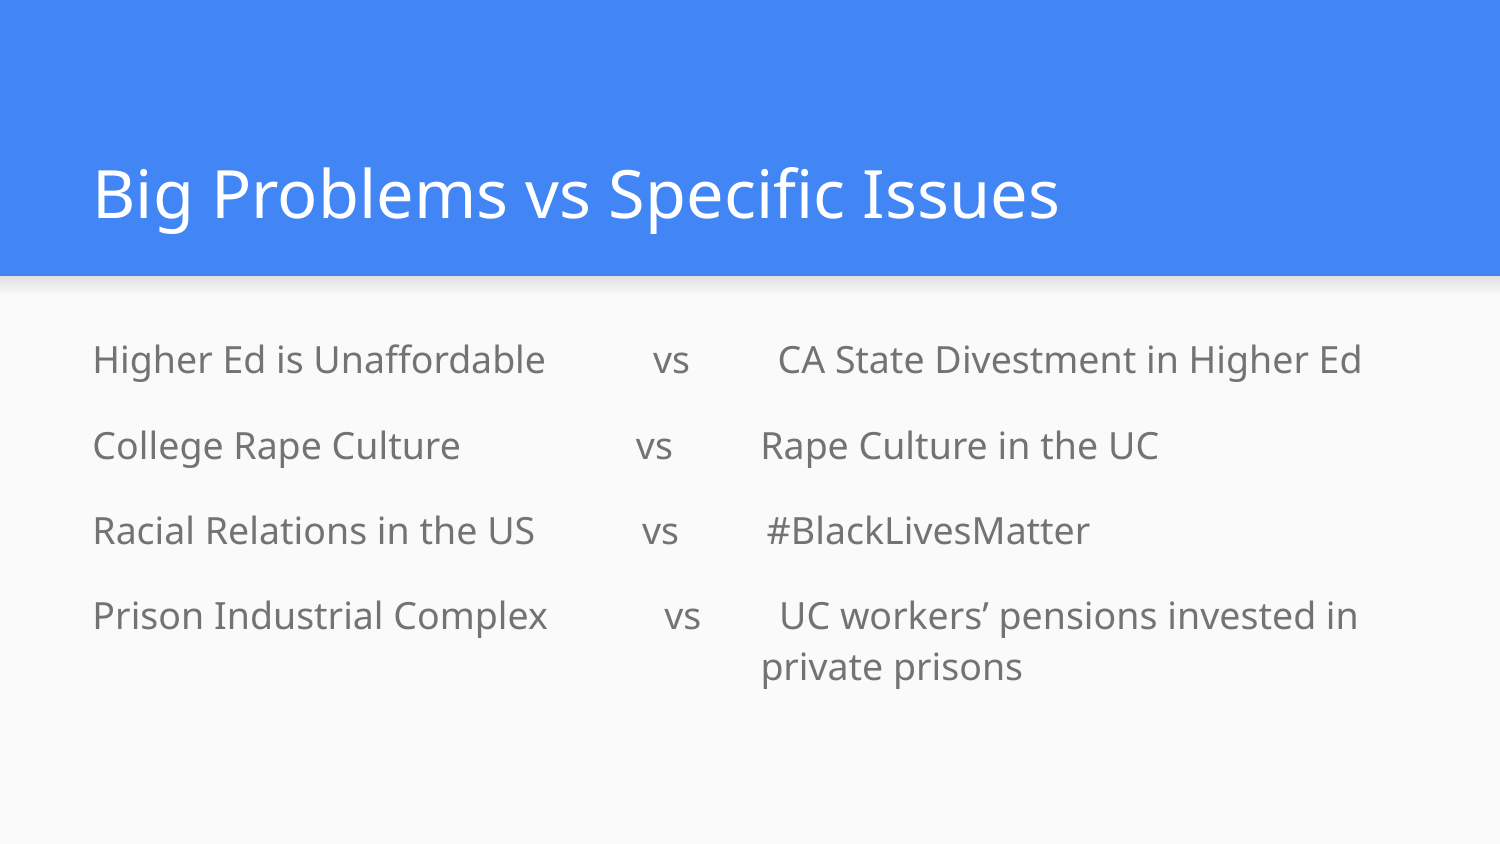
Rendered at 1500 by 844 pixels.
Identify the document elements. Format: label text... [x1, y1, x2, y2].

list Higher Ed is Unaffordable vs CA State Divestment in Higher Ed College Rape Culture vs Rape Culture in the UC Racial Relations in the US vs #BlackLivesMatter Prison Industrial Complex vs UC workers’ pensions invested in private prisons [77, 314, 1427, 760]
title Big Problems vs Specific Issues [77, 121, 1427, 248]
